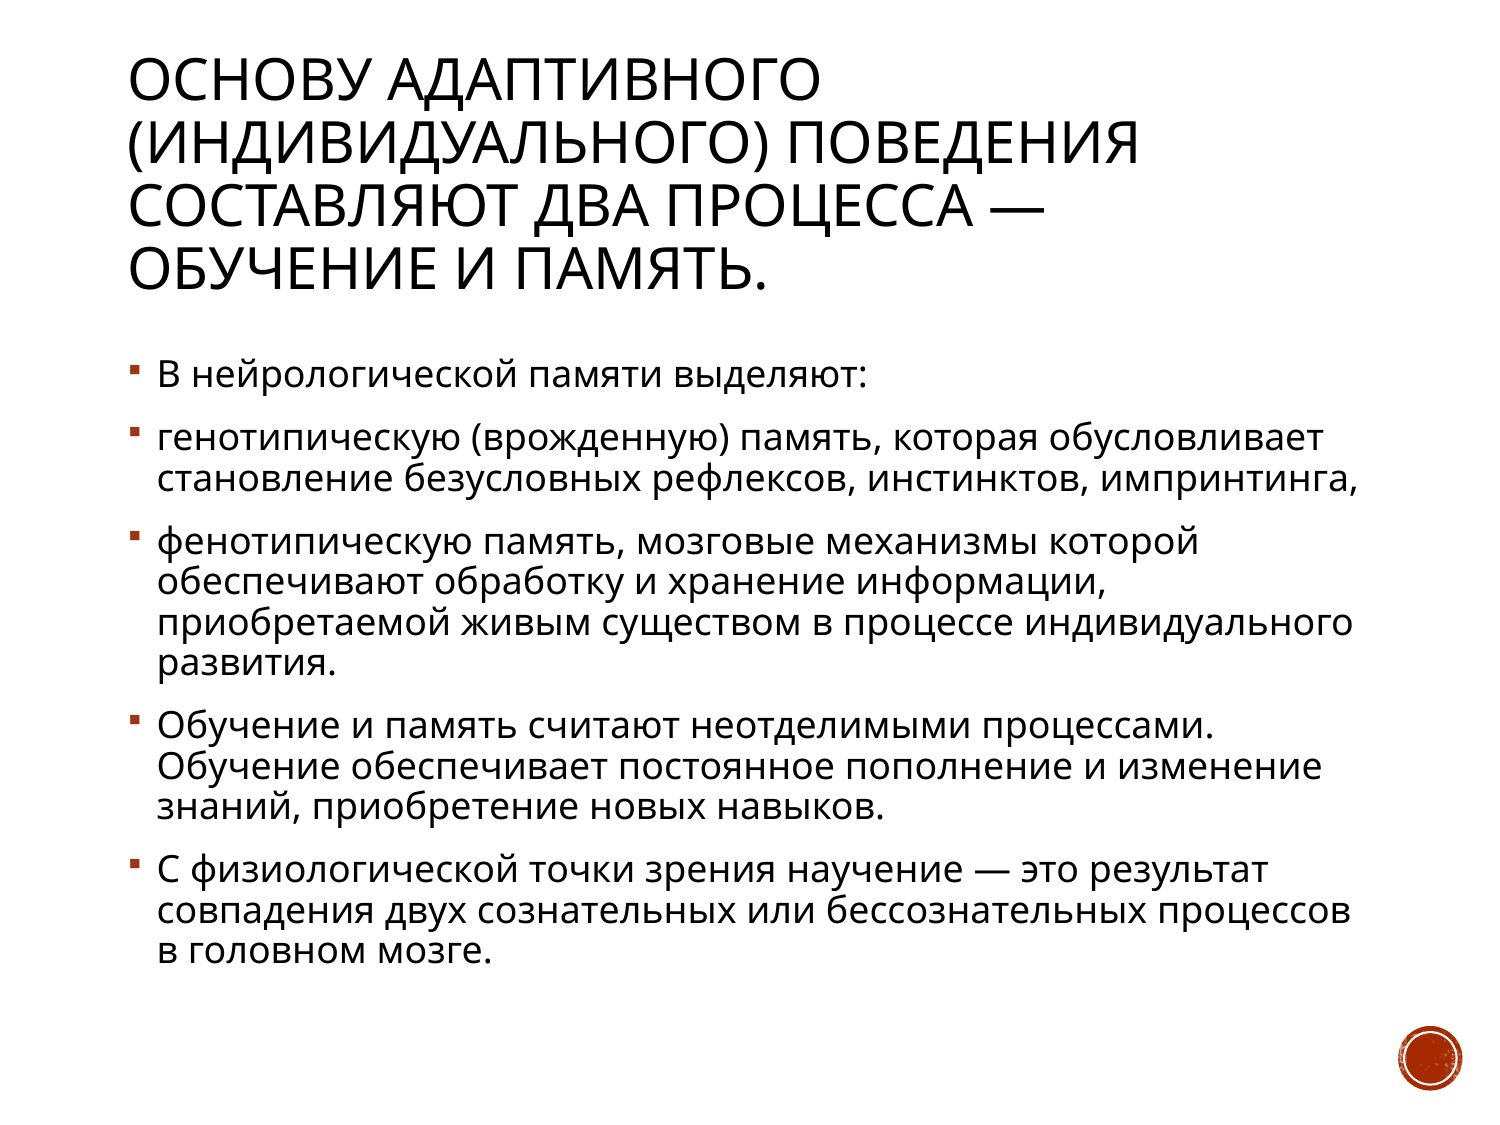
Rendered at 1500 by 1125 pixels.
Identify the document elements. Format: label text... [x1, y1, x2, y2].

title Основу адаптивного (индивидуального) поведения составляют два процесса — обучение и память. [112, 79, 1388, 344]
list В нейрологической памяти выделяют: генотипическую (врожденную) память, которая обусловливает становление безусловных рефлексов, инстинктов, импринтинга, фенотипическую память, мозговые механизмы которой обеспечивают обработку и хранение информации, приобретаемой живым существом в процессе индивидуального развития. Обучение и память считают неотделимыми процессами. Обучение обеспечивает постоянное пополнение и изменение знаний, приобретение новых навыков. С физиологической точки зрения научение — это результат совпадения двух сознательных или бессознательных процессов в головном мозге. [112, 348, 1388, 1013]
